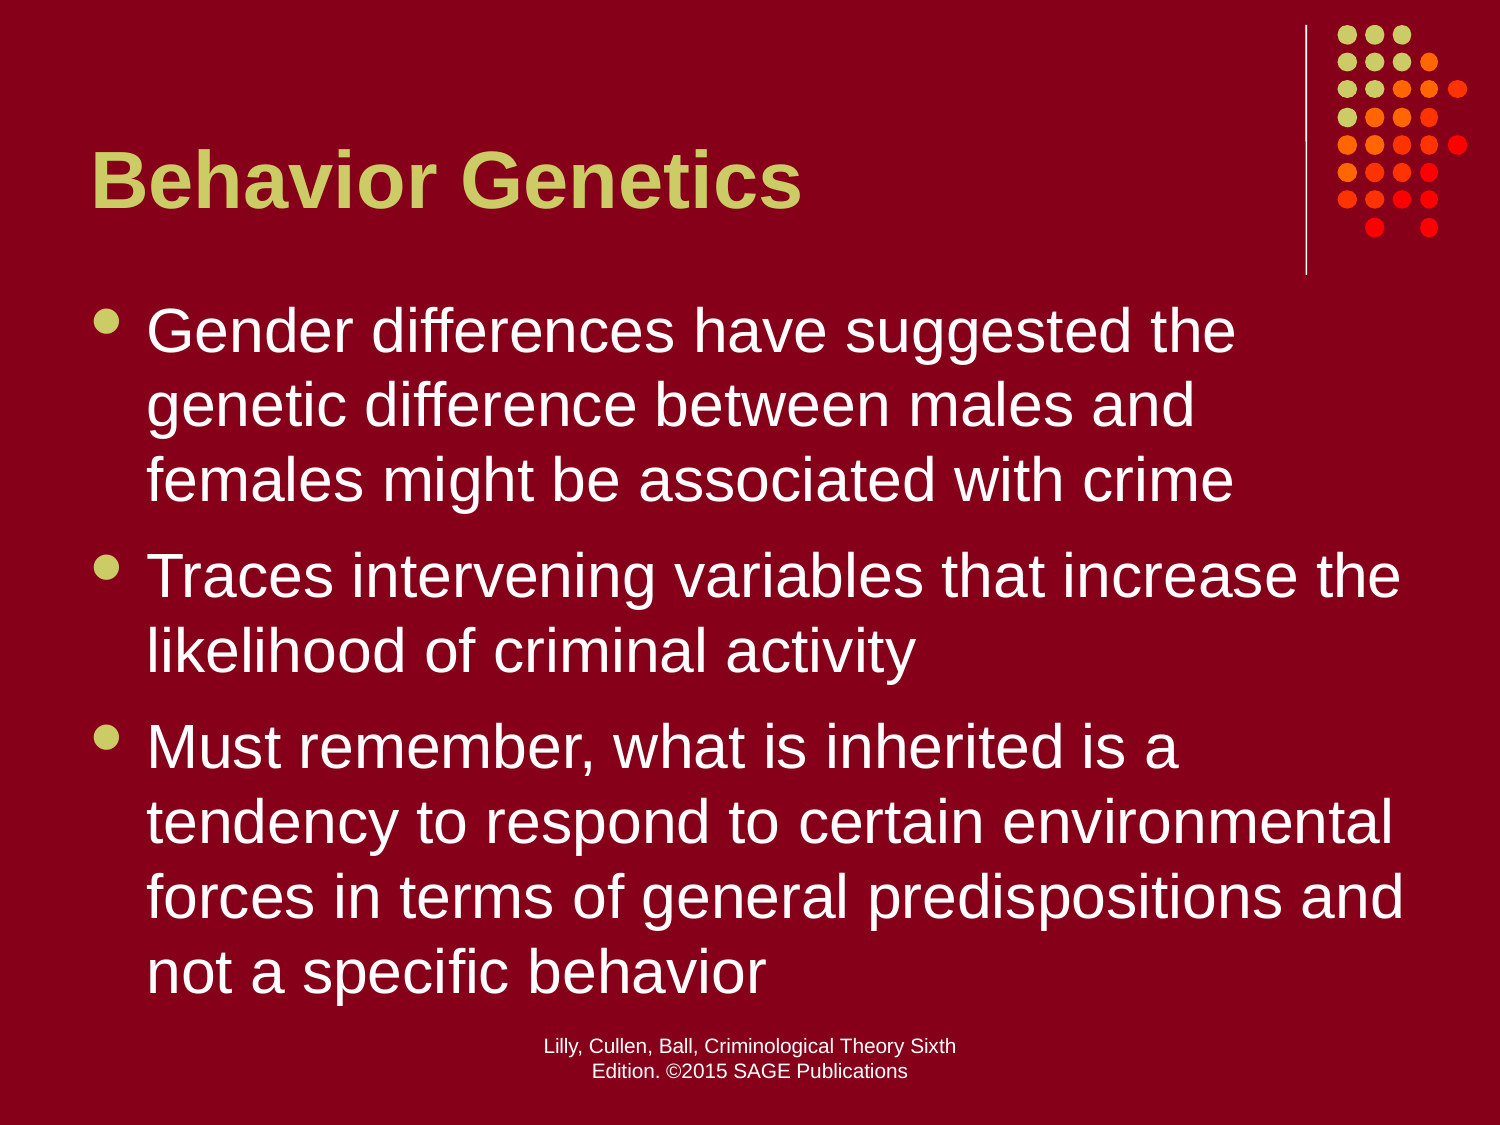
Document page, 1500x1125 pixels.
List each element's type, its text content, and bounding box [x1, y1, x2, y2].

list Gender differences have suggested the genetic difference between males and females might be associated with crime Traces intervening variables that increase the likelihood of criminal activity Must remember, what is inherited is a tendency to respond to certain environmental forces in terms of general predispositions and not a specific behavior [74, 281, 1426, 1006]
title Behavior Genetics [74, 19, 1313, 233]
footer Lilly, Cullen, Ball, Criminological Theory Sixth Edition. ©2015 SAGE Publications [512, 1024, 988, 1101]
